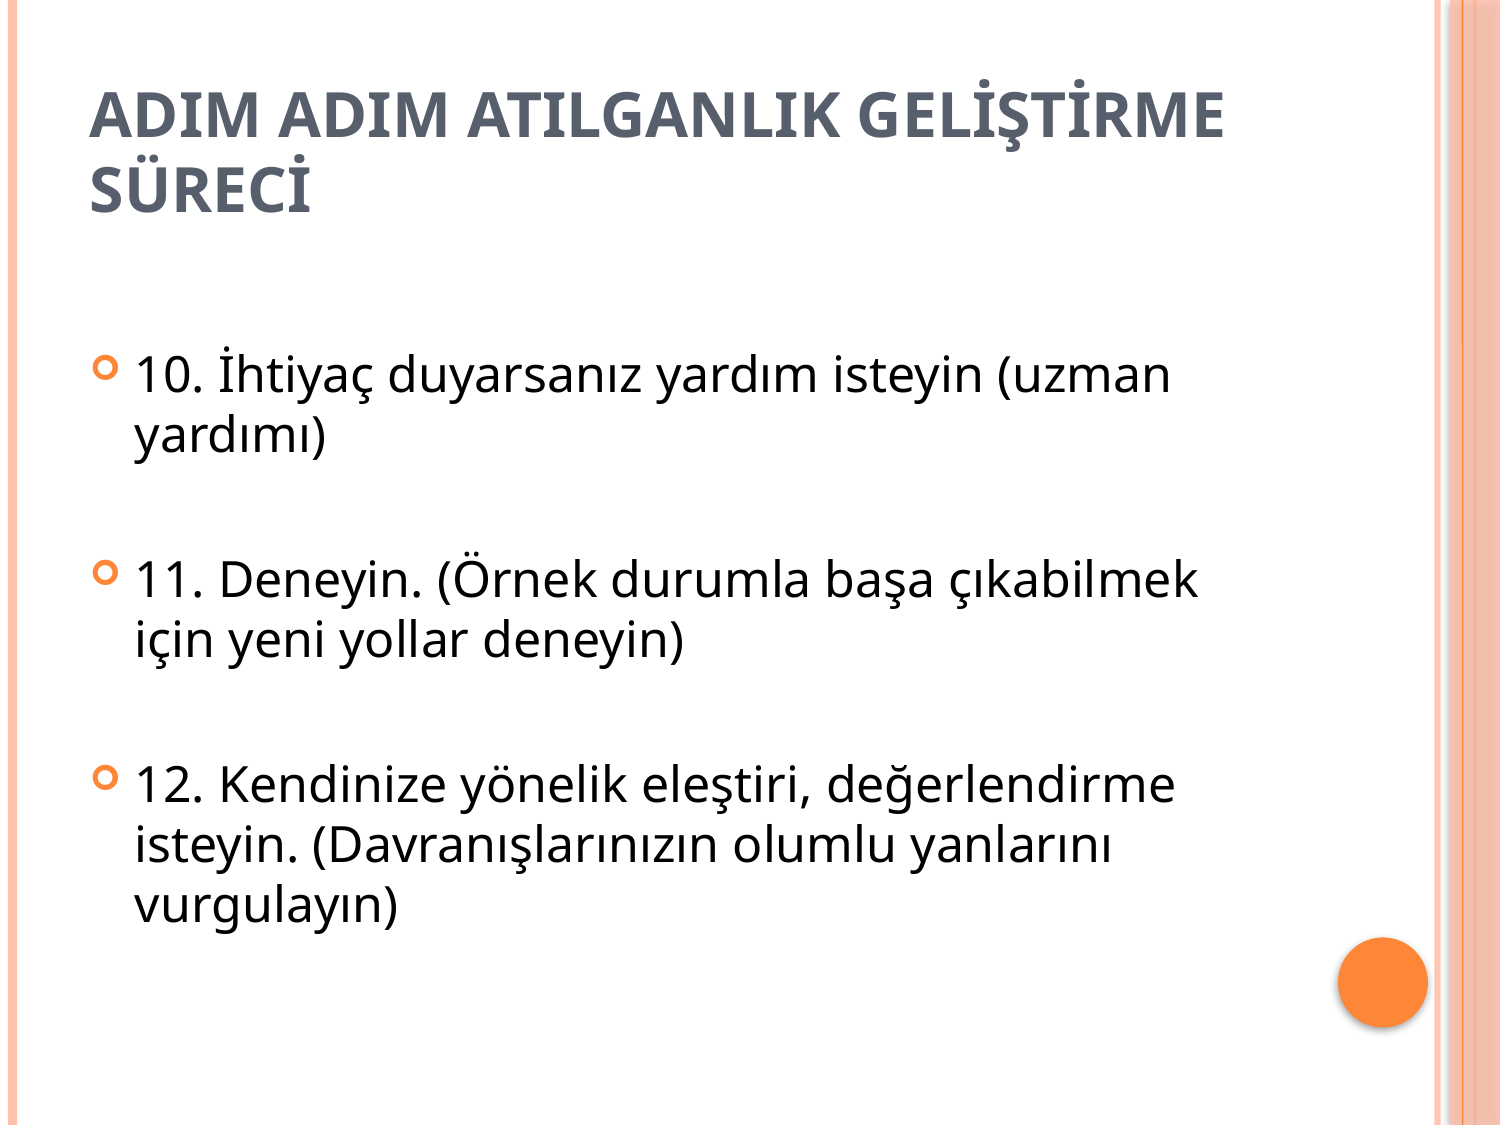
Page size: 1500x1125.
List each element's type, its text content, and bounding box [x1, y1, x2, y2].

list 10. İhtiyaç duyarsanız yardım isteyin (uzman yardımı) 11. Deneyin. (Örnek durumla başa çıkabilmek için yeni yollar deneyin) 12. Kendinize yönelik eleştiri, değerlendirme isteyin. (Davranışlarınızın olumlu yanlarını vurgulayın) [75, 262, 1300, 1062]
title ADIM ADIM ATILGANLIK GELİŞTİRME SÜRECİ [75, 45, 1300, 233]
